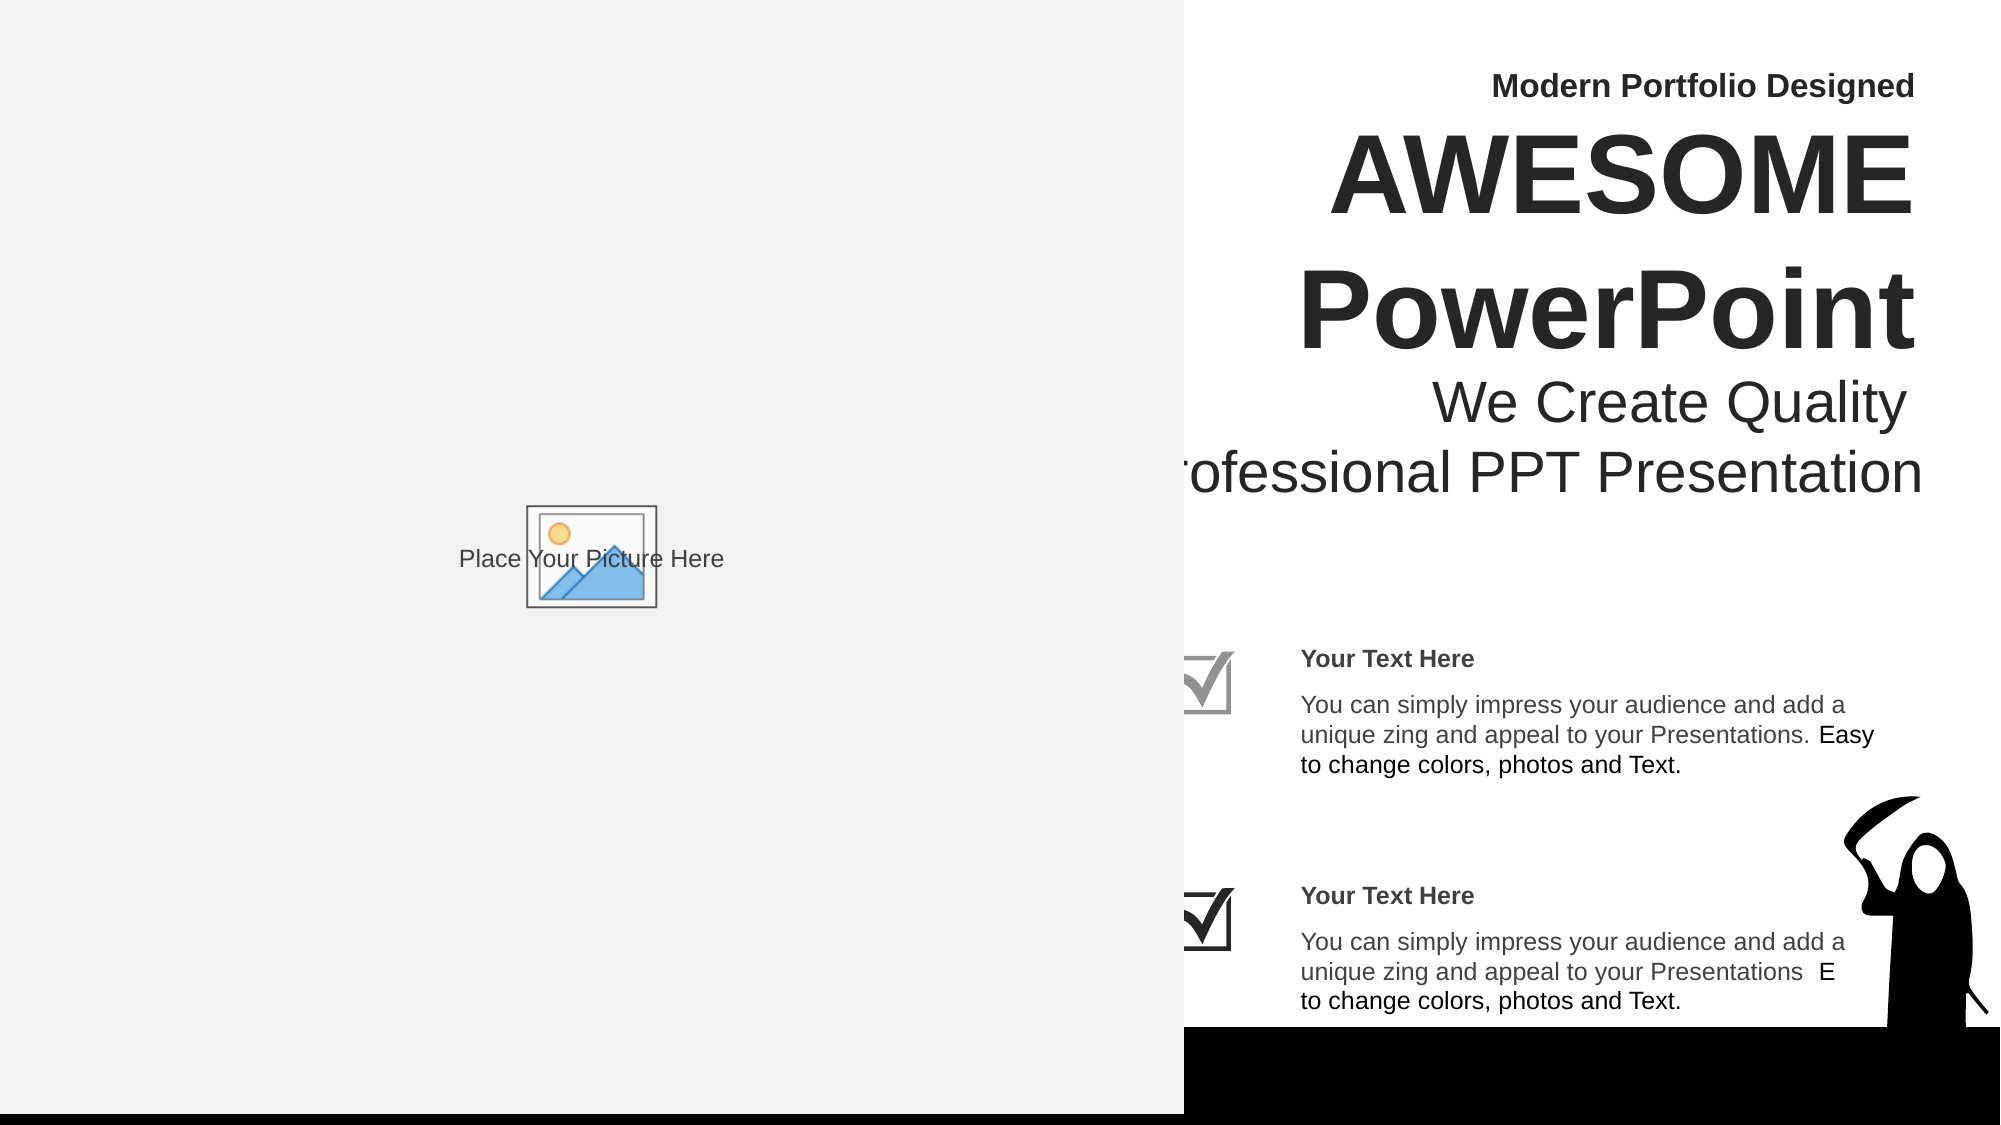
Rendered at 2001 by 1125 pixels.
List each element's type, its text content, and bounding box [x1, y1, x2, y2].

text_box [0, 794, 2000, 1125]
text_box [1285, 635, 1900, 788]
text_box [1285, 872, 1900, 1024]
text_box Modern Portfolio Designed [1422, 56, 1931, 112]
picture [0, 0, 1185, 1115]
text_box [1185, 650, 1238, 716]
text_box We Create Quality Professional PPT Presentation [1185, 364, 1931, 505]
text_box AWESOME PowerPoint [1185, 93, 1931, 364]
